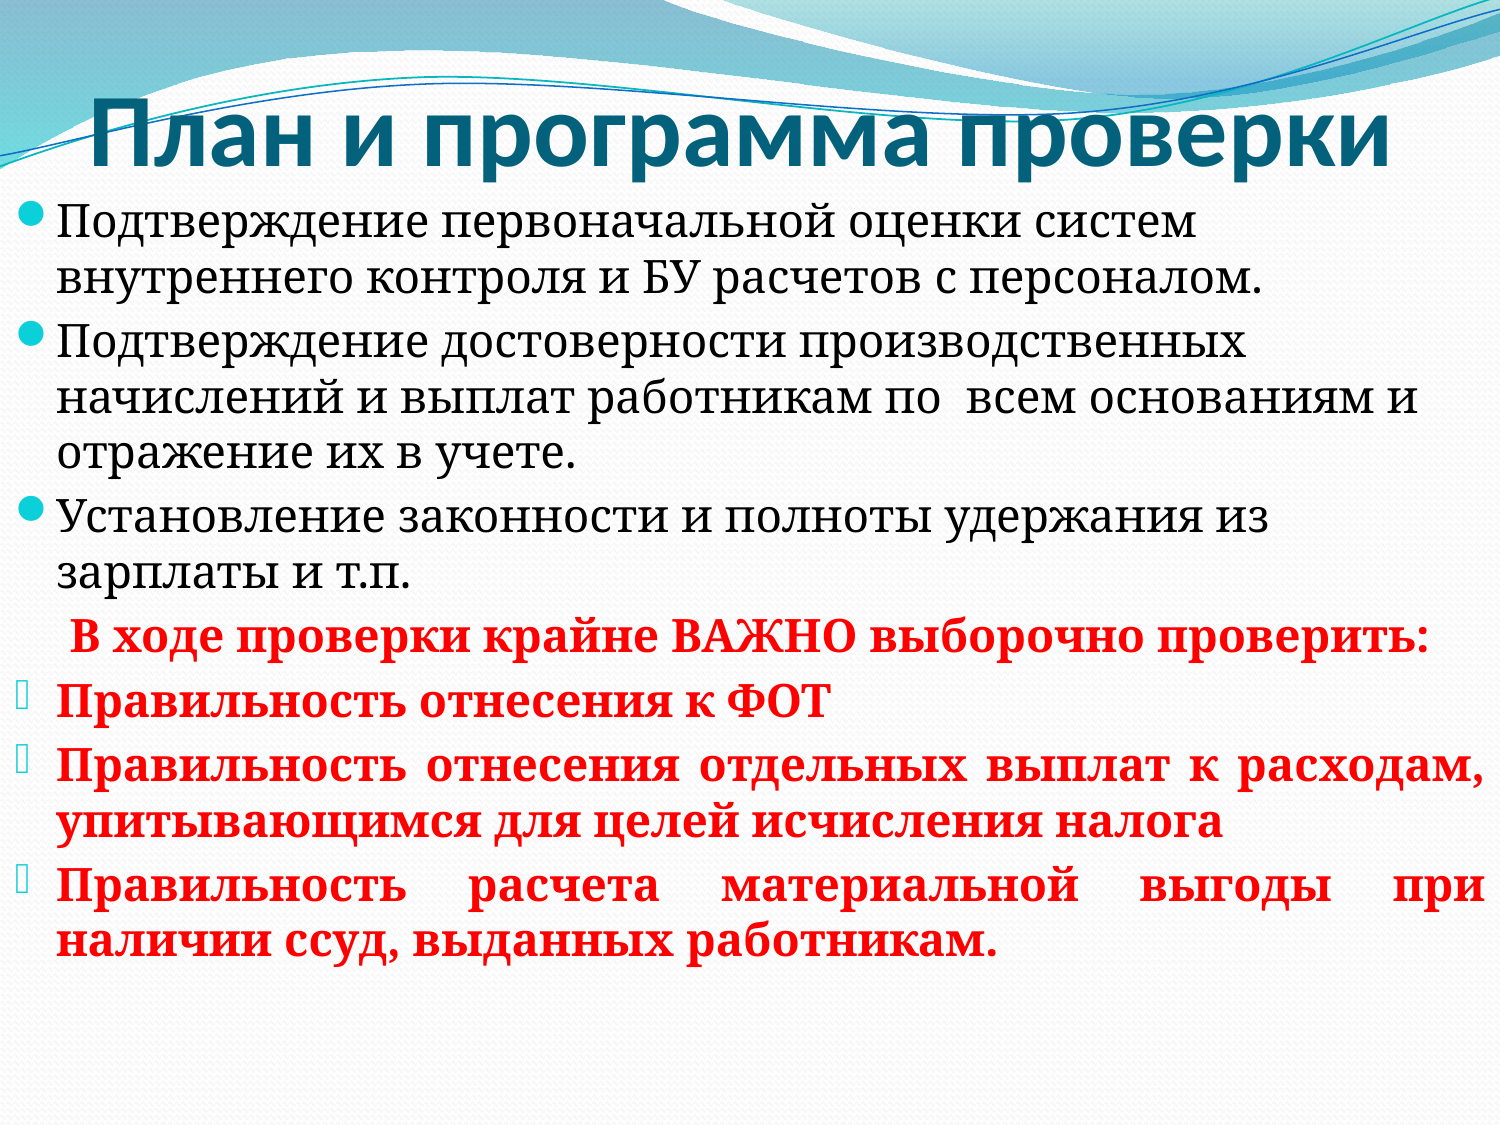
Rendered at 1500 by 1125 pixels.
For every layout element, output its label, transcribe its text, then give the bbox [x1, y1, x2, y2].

list Подтверждение первоначальной оценки систем внутреннего контроля и БУ расчетов с персоналом. Подтверждение достоверности производственных начислений и выплат работникам по всем основаниям и отражение их в учете. Установление законности и полноты удержания из зарплаты и т.п. В ходе проверки крайне ВАЖНО выборочно проверить: Правильность отнесения к ФОТ Правильность отнесения отдельных выплат к расходам, упитывающимся для целей исчисления налога Правильность расчета материальной выгоды при наличии ссуд, выданных работникам. [0, 184, 1500, 988]
title План и программа проверки [88, 0, 1439, 184]
